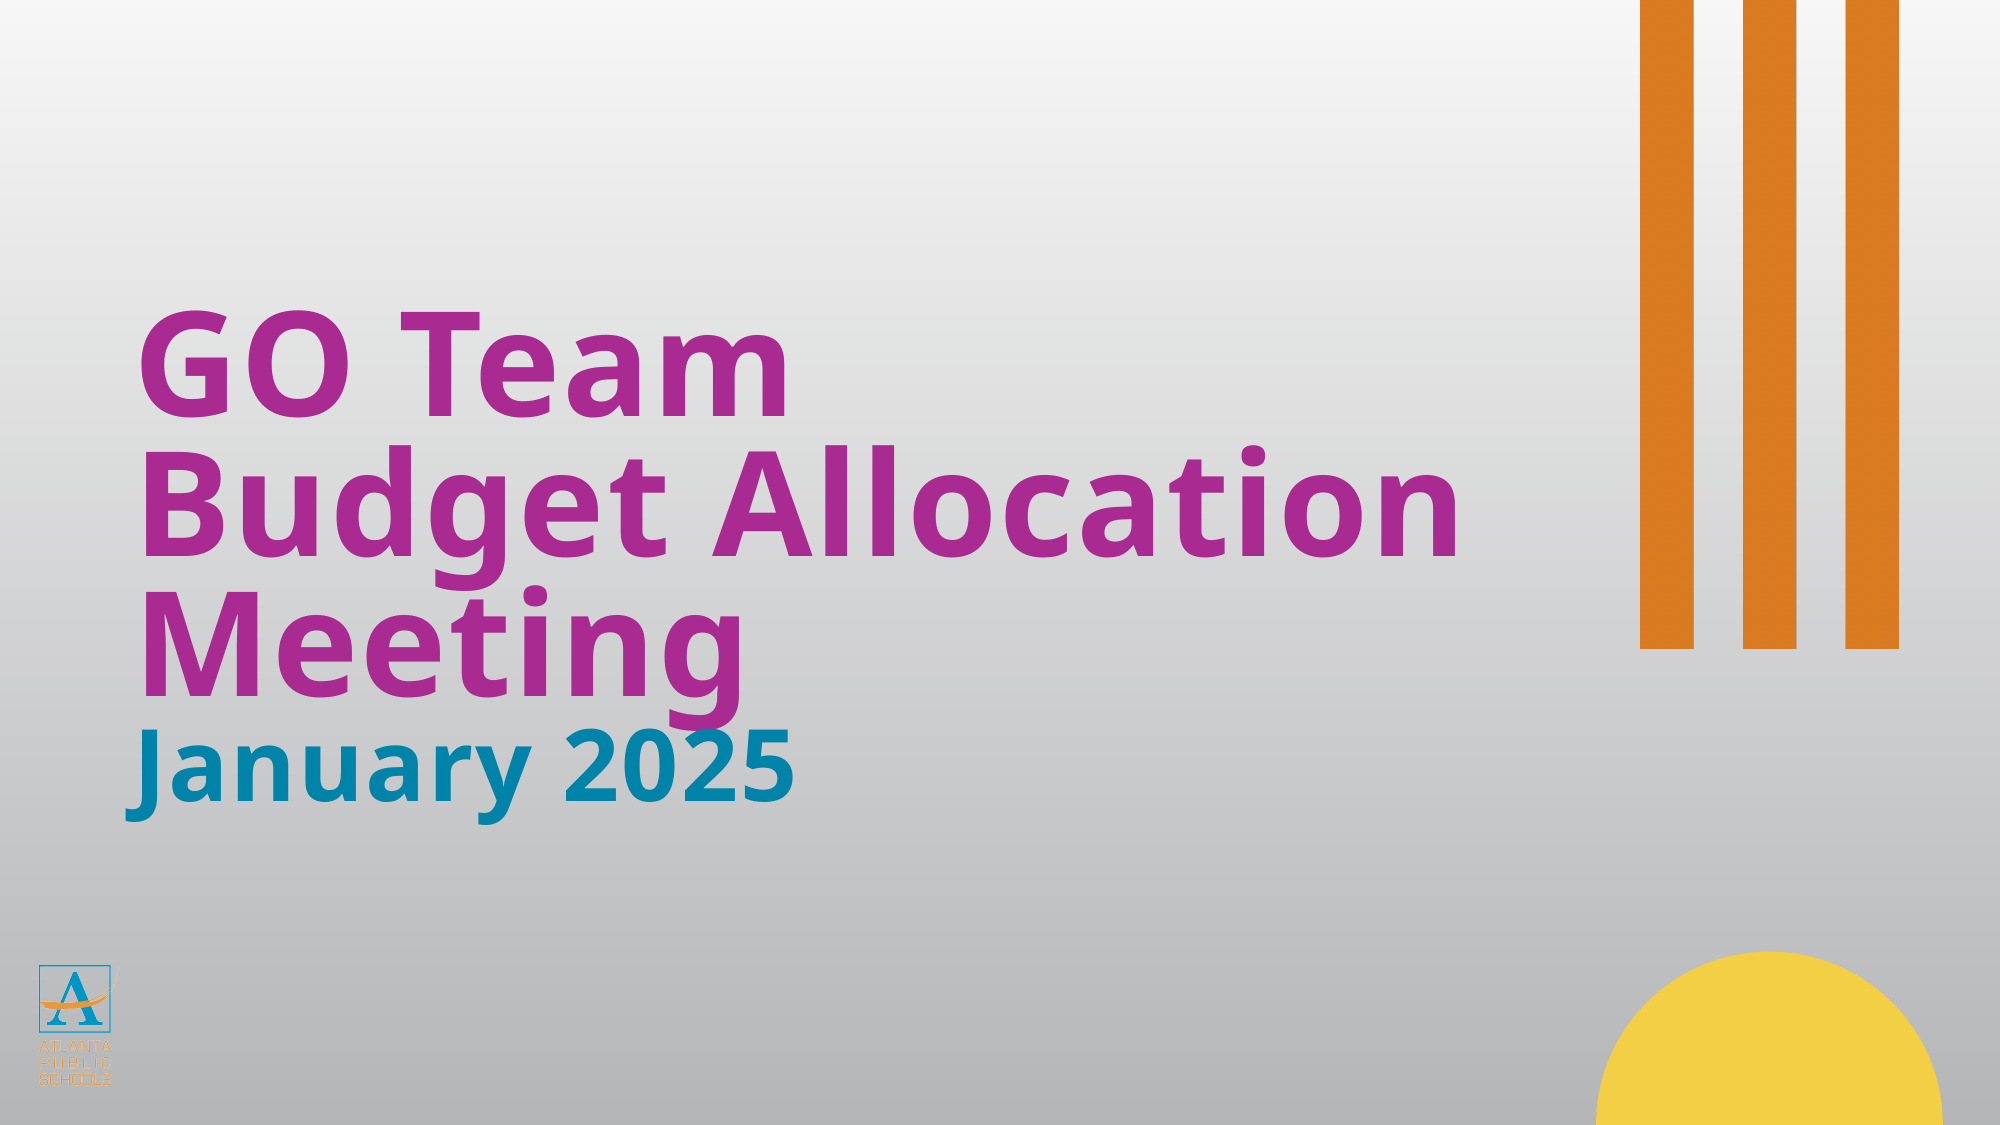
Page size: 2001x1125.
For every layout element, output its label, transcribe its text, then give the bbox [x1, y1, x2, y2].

picture [35, 958, 133, 1088]
picture [1640, 0, 1899, 649]
title GO Team Budget Allocation Meeting January 2025 [133, 103, 1603, 1022]
